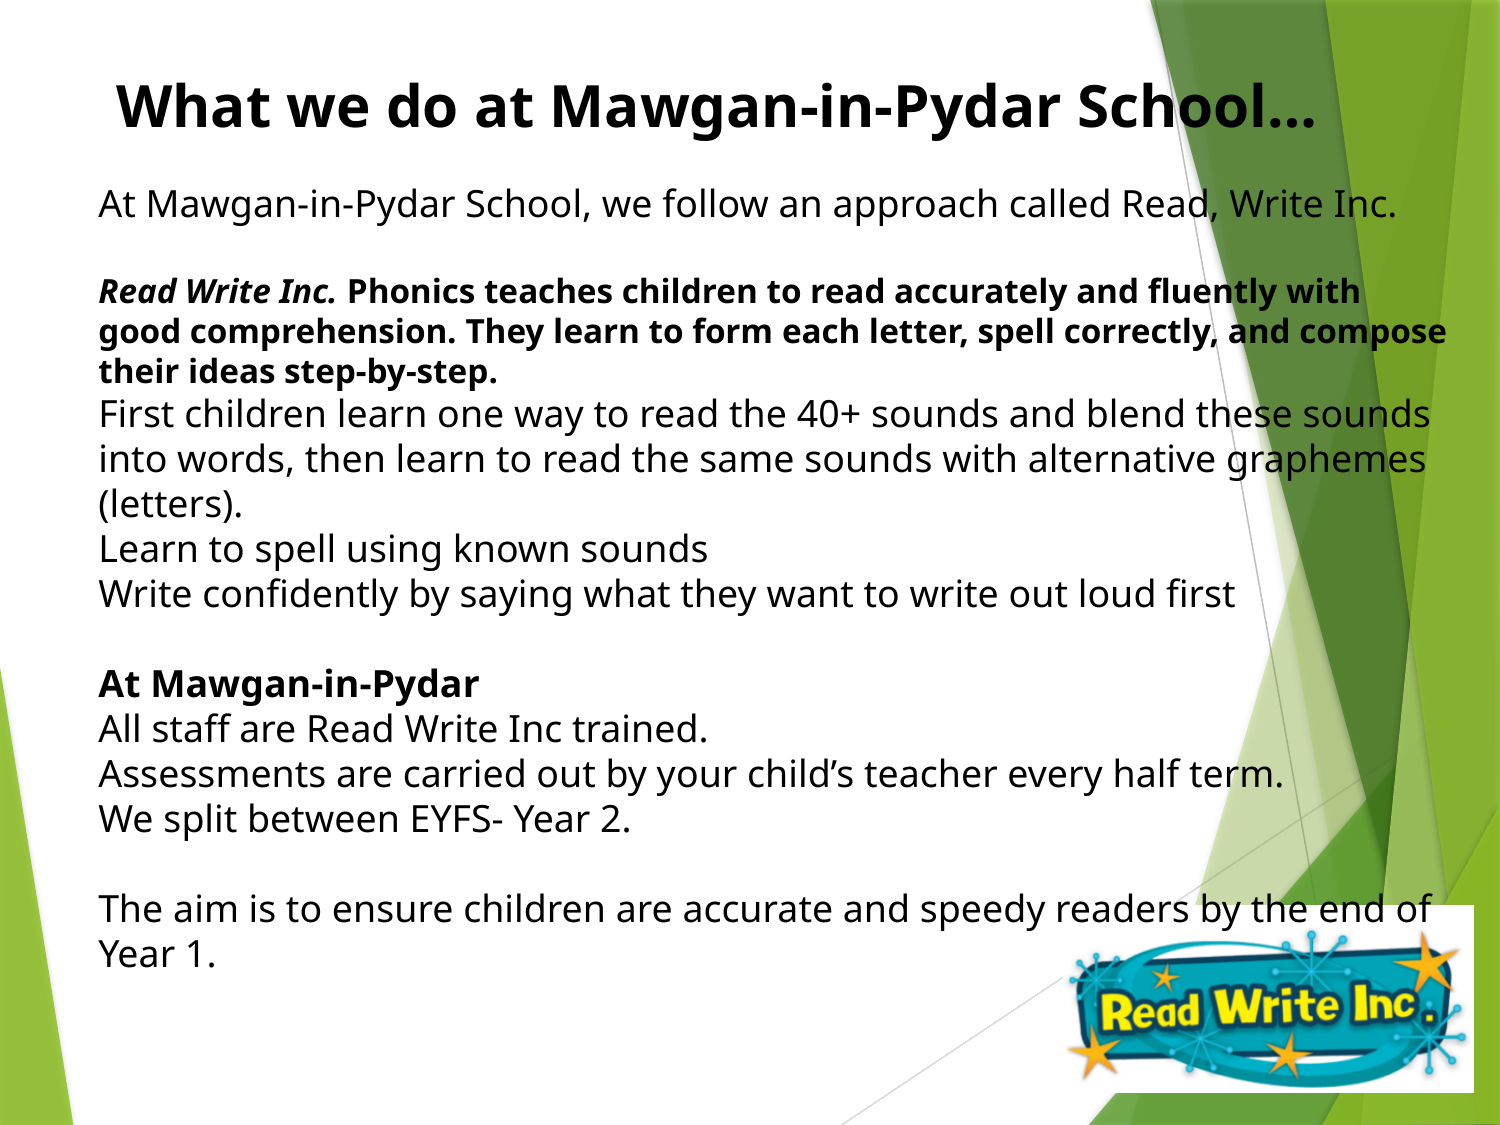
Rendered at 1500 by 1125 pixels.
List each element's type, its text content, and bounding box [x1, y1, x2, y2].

title What we do at Mawgan-in-Pydar School… [79, 61, 1355, 173]
text_box At Mawgan-in-Pydar School, we follow an approach called Read, Write Inc. Read Write Inc. Phonics teaches children to read accurately and fluently with good comprehension. They learn to form each letter, spell correctly, and compose their ideas step-by-step. First children learn one way to read the 40+ sounds and blend these sounds into words, then learn to read the same sounds with alternative graphemes (letters). Learn to spell using known sounds Write confidently by saying what they want to write out loud first At Mawgan-in-Pydar All staff are Read Write Inc trained. Assessments are carried out by your child’s teacher every half term. We split between EYFS- Year 2. The aim is to ensure children are accurate and speedy readers by the end of Year 1. [83, 172, 1466, 1118]
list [1062, 904, 1474, 1094]
